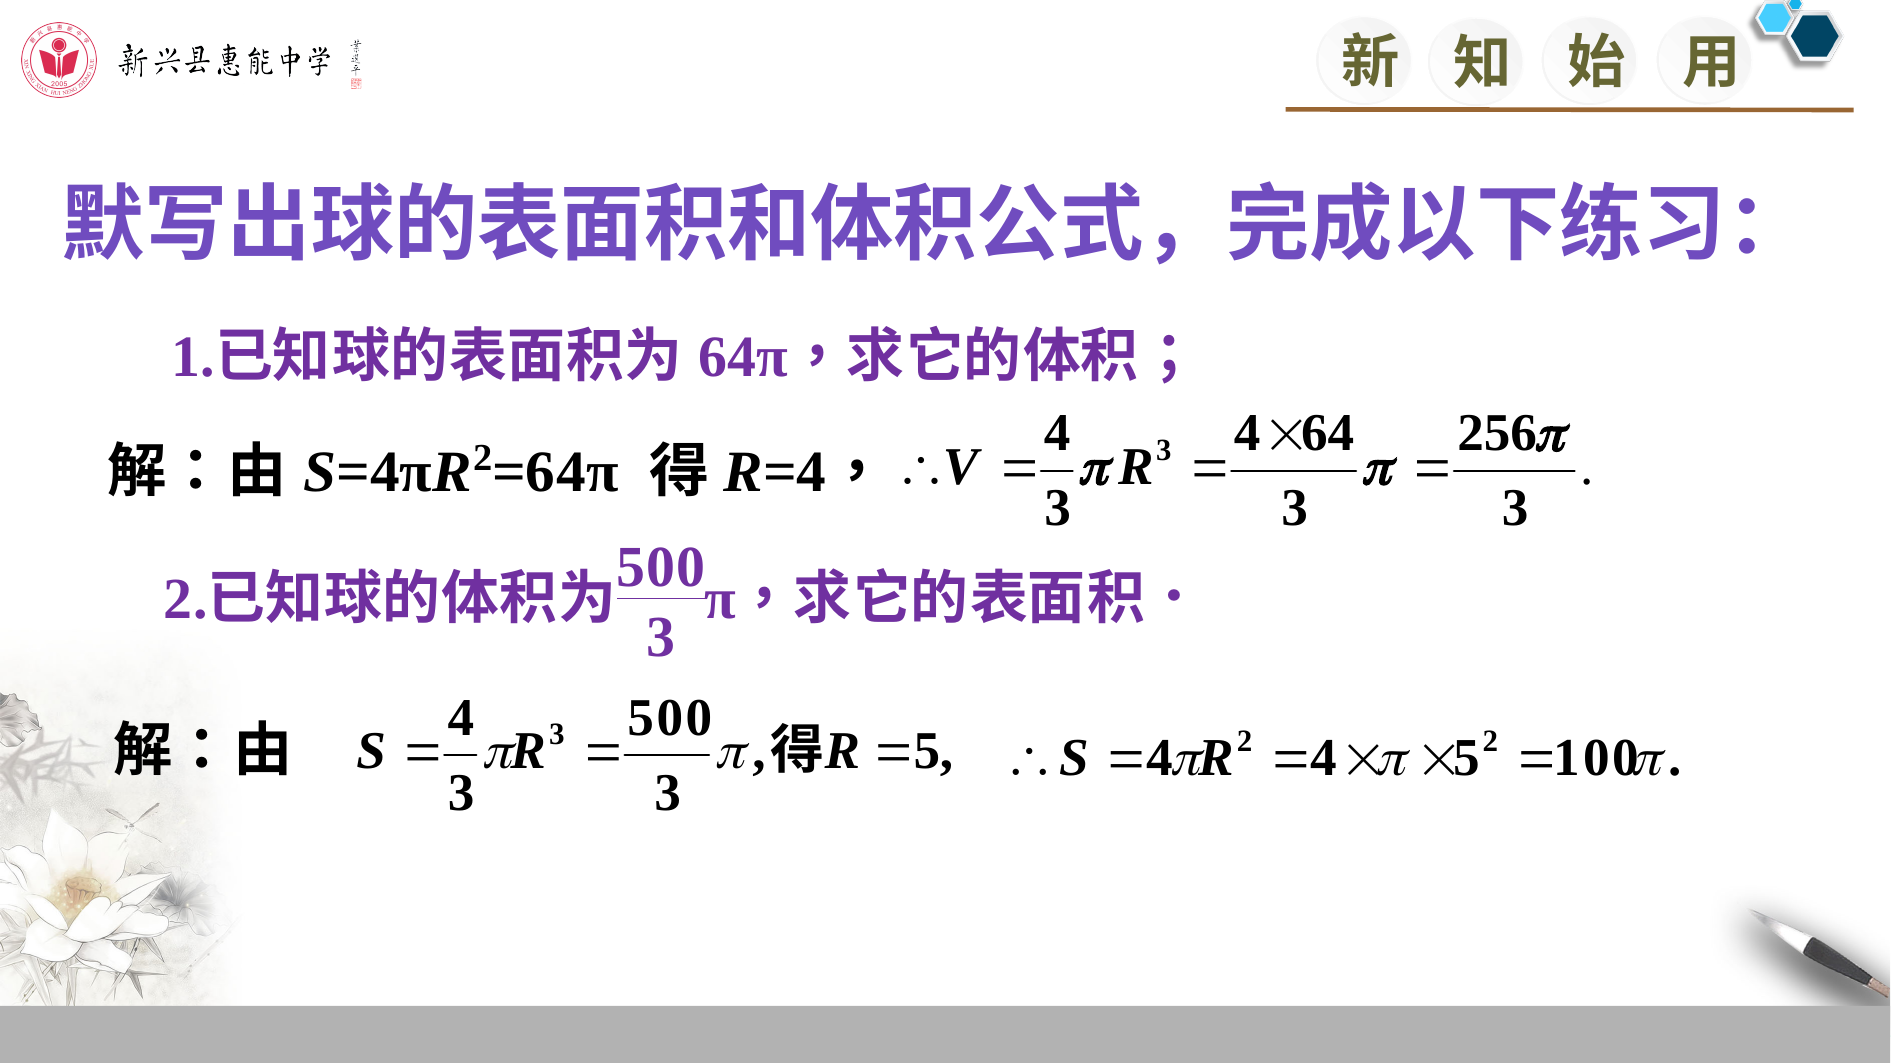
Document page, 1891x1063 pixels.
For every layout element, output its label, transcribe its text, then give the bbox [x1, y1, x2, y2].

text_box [46, 530, 1773, 709]
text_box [0, 684, 1722, 827]
text_box 默写出球的表面积和体积公式，完成以下练习： [46, 162, 1769, 278]
picture [0, 0, 1891, 1005]
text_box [1285, 15, 1854, 110]
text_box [1006, 717, 1690, 789]
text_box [107, 430, 1836, 547]
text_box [898, 400, 1599, 430]
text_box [53, 315, 1781, 432]
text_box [21, 22, 372, 98]
